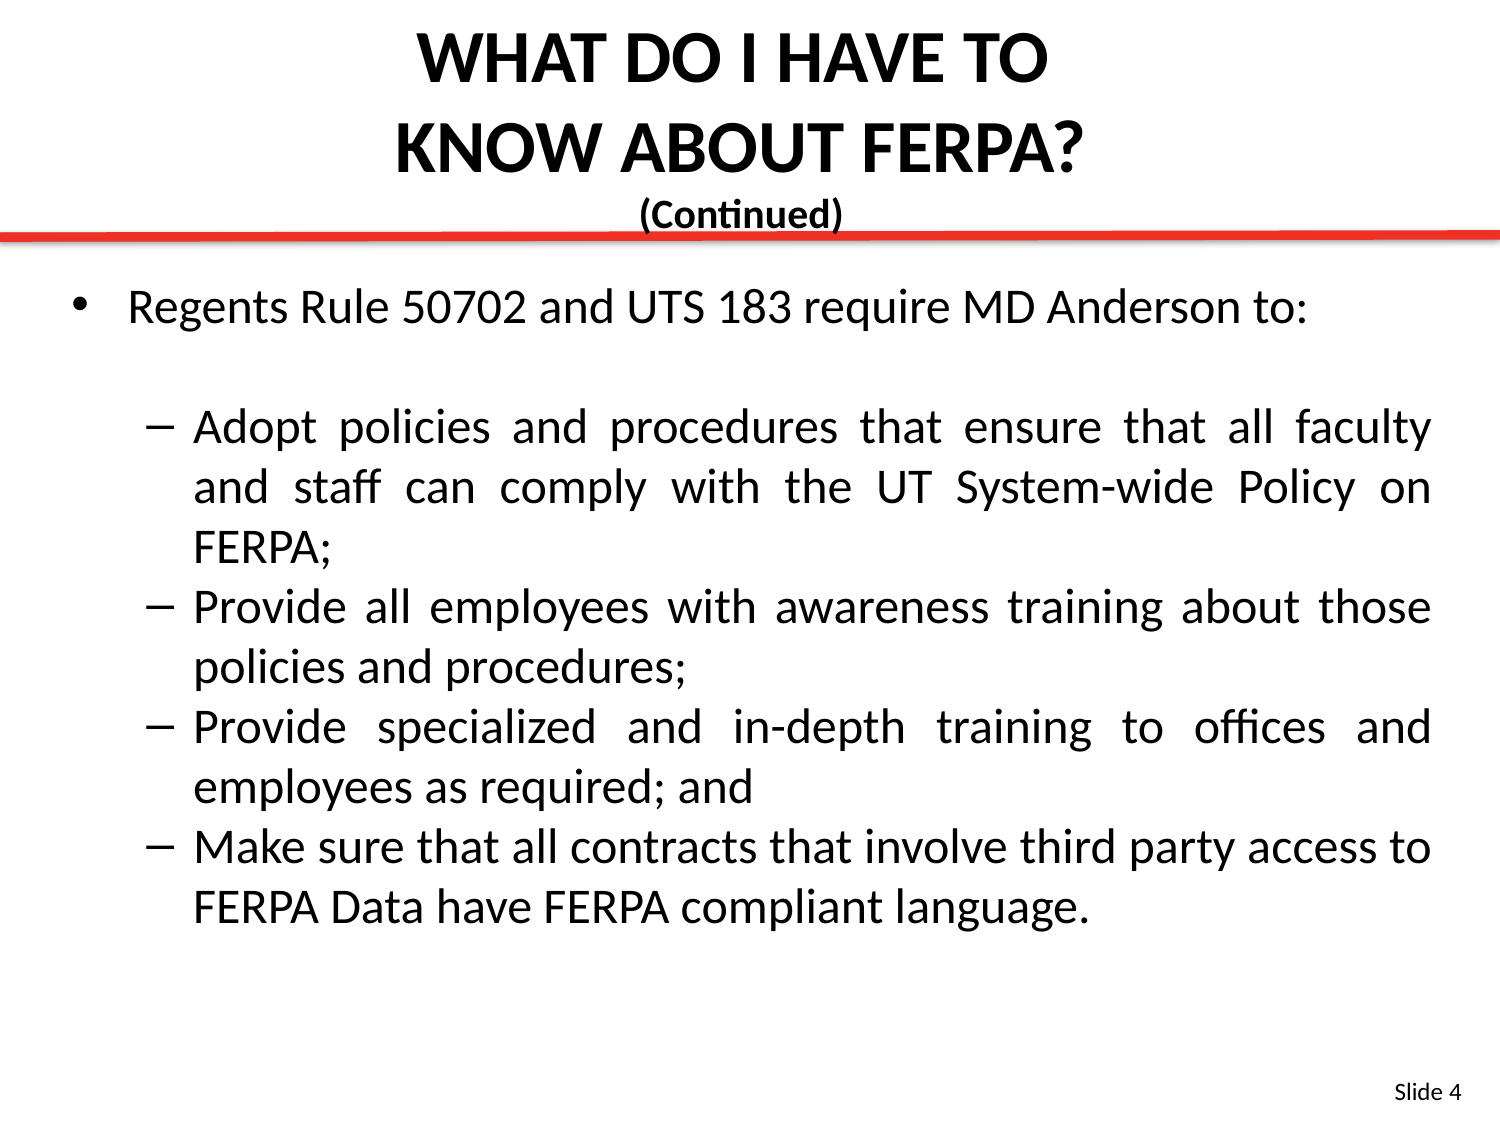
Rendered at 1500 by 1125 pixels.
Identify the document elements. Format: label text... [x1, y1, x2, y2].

text_box Slide 4 [1275, 1067, 1477, 1113]
text_box Regents Rule 50702 and UTS 183 require MD Anderson to: Adopt policies and procedures that ensure that all faculty and staff can comply with the UT System-wide Policy on FERPA; Provide all employees with awareness training about those policies and procedures; Provide specialized and in-depth training to offices and employees as required; and Make sure that all contracts that involve third party access to FERPA Data have FERPA compliant language. [56, 265, 1448, 941]
text_box WHAT DO I HAVE TO KNOW ABOUT FERPA? (Continued) [144, 0, 1339, 265]
